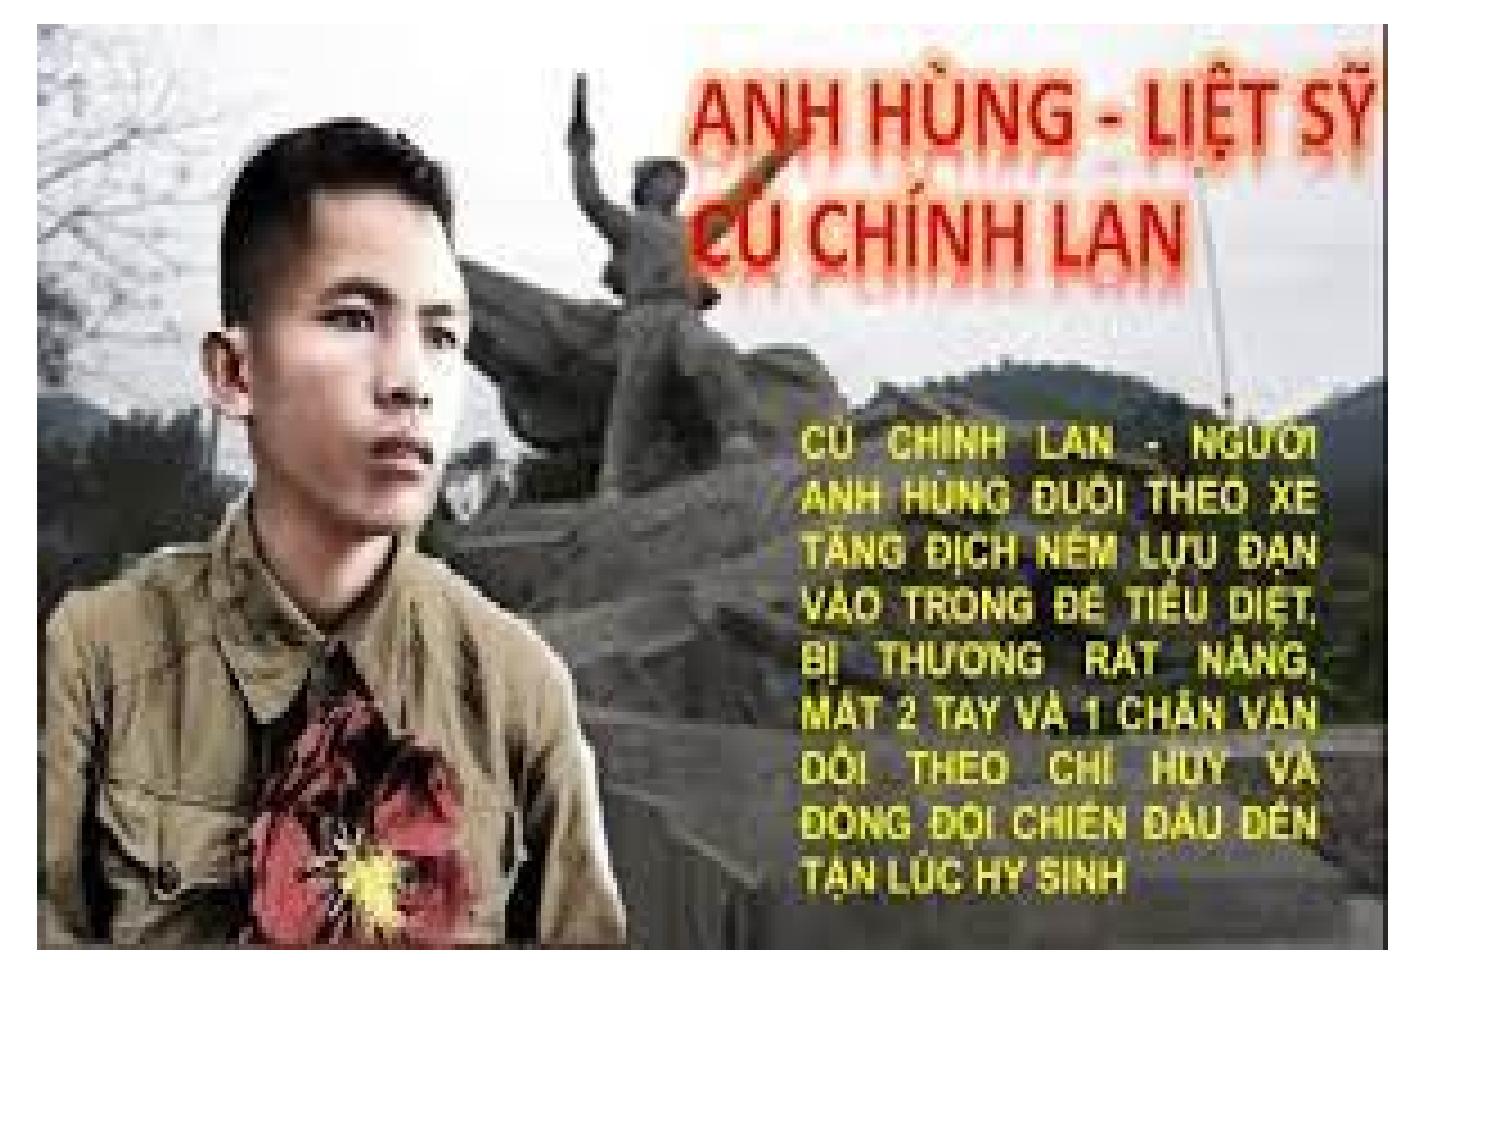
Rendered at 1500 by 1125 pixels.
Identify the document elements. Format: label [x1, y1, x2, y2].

picture [37, 24, 1388, 951]
